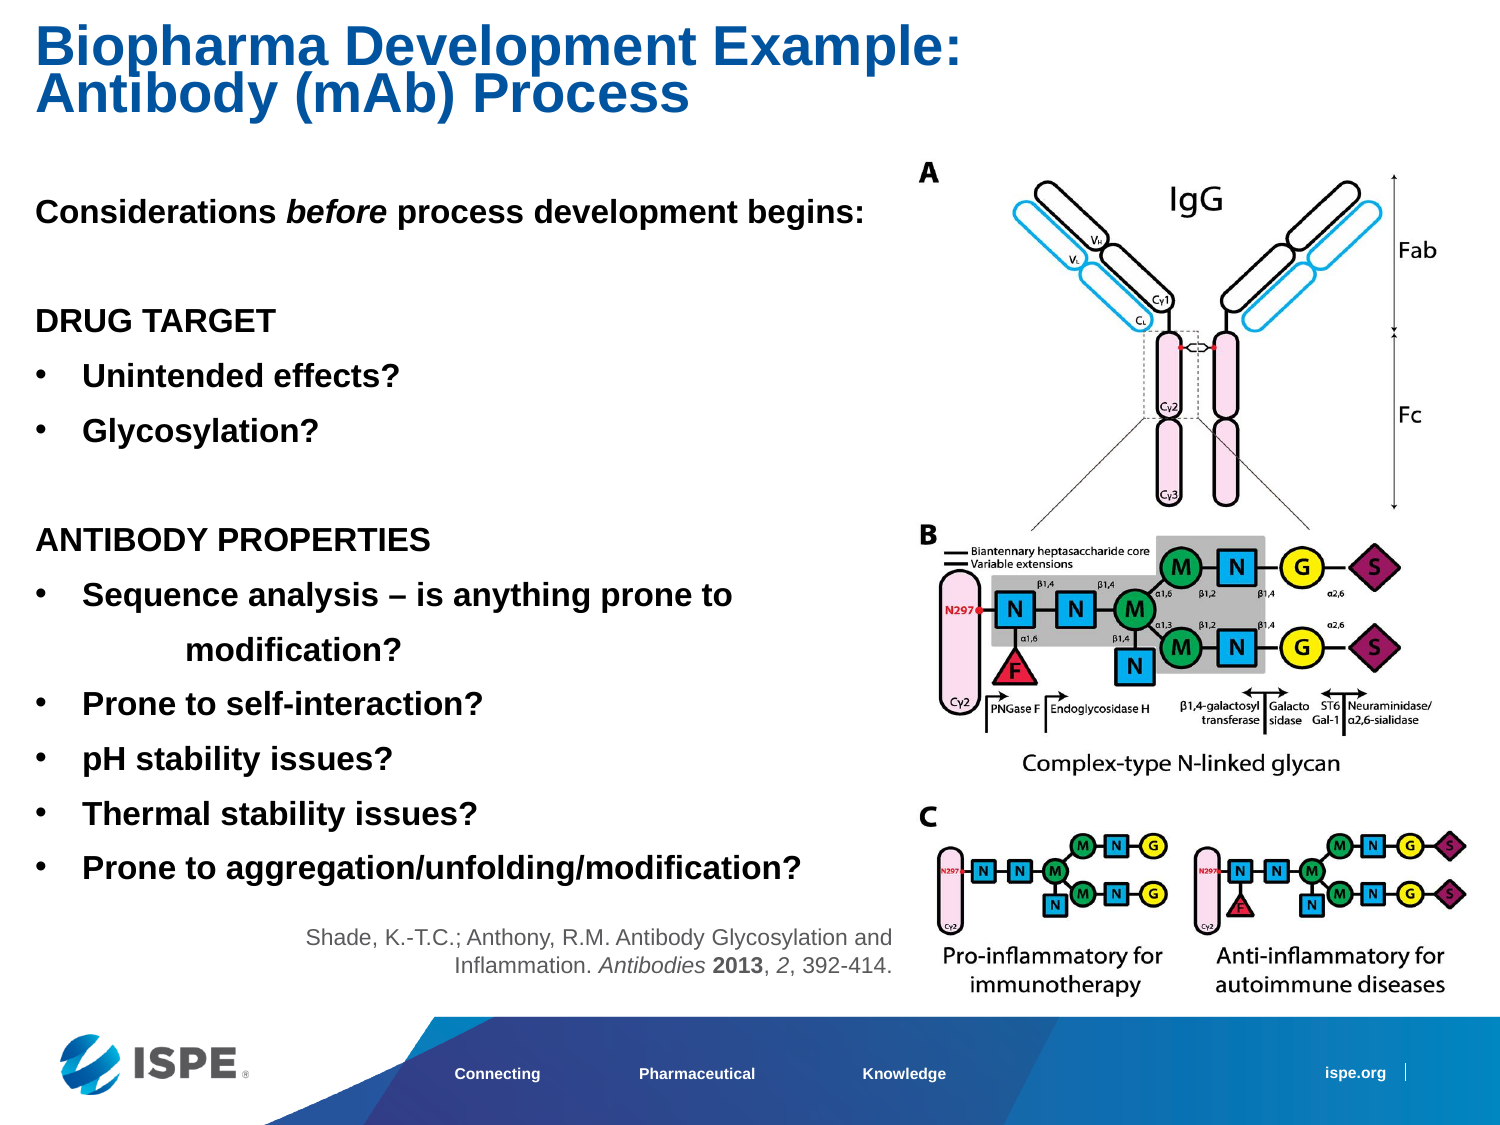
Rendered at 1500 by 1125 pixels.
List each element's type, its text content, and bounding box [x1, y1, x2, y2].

text_box Shade, K.-T.C.; Anthony, R.M. Antibody Glycosylation and Inflammation. Antibodies 2013, 2, 392-414. [157, 915, 908, 986]
list Biopharma Development Example: Antibody (mAb) Process [35, 29, 1500, 119]
picture [0, 0, 1500, 1125]
list Considerations before process development begins: DRUG TARGET Unintended effects? Glycosylation? ANTIBODY PROPERTIES Sequence analysis – is anything prone to modification? Prone to self-interaction? pH stability issues? Thermal stability issues? Prone to aggregation/unfolding/modification? [35, 198, 910, 767]
